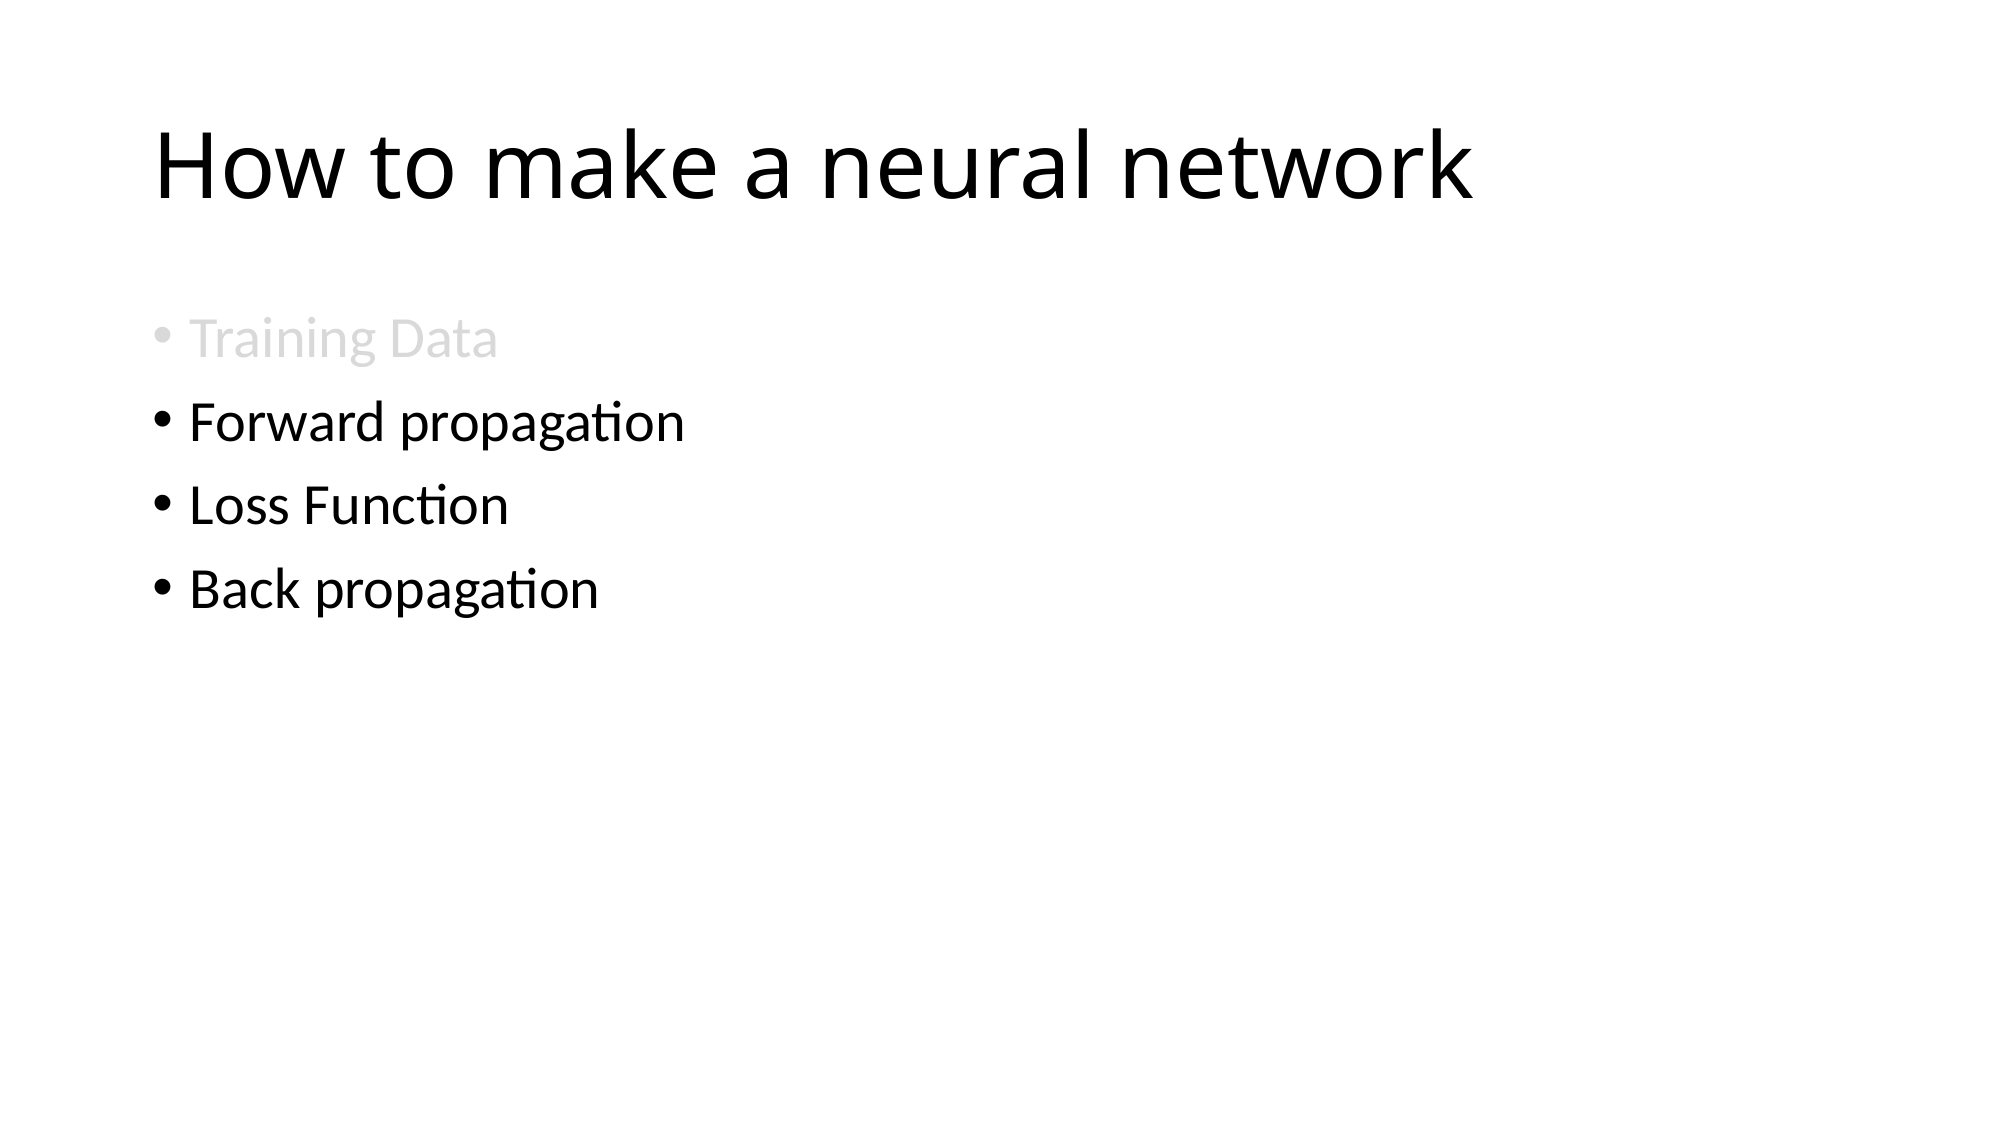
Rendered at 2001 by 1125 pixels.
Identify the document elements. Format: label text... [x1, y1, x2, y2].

list Training Data Forward propagation Loss Function Back propagation [137, 299, 1863, 1014]
title How to make a neural network [137, 59, 1863, 278]
